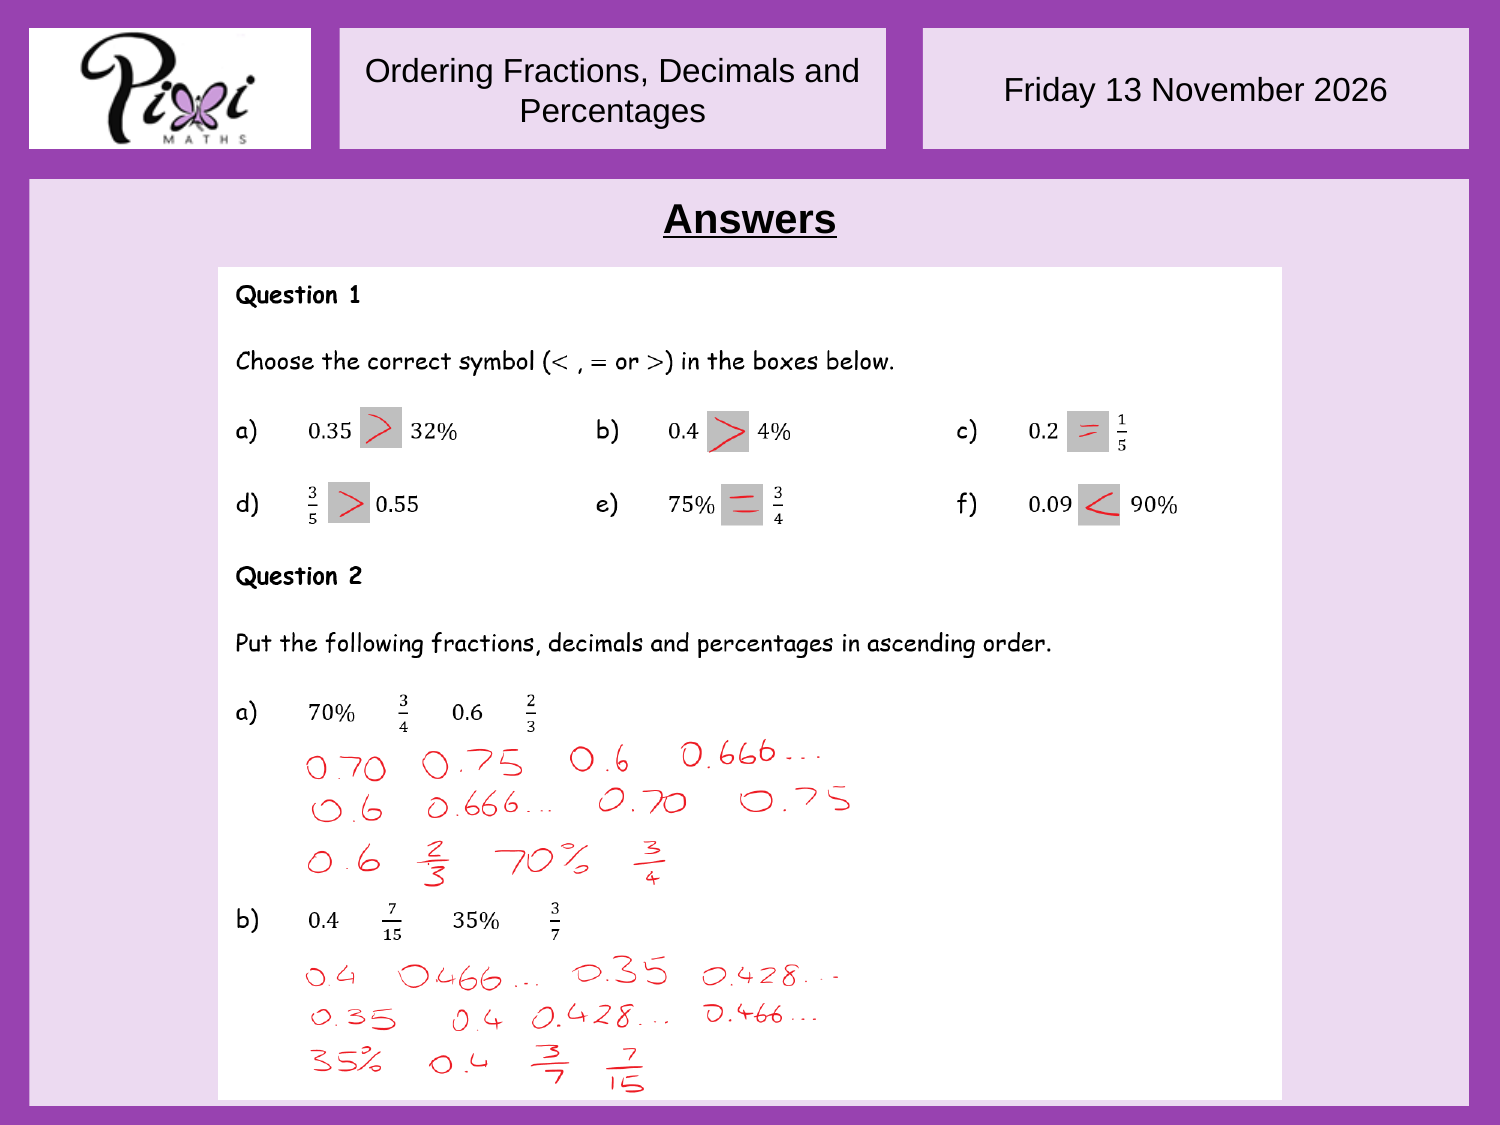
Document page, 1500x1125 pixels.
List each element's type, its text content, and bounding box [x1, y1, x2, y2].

text_box Answers [41, 184, 1459, 250]
picture [0, 0, 1500, 1125]
